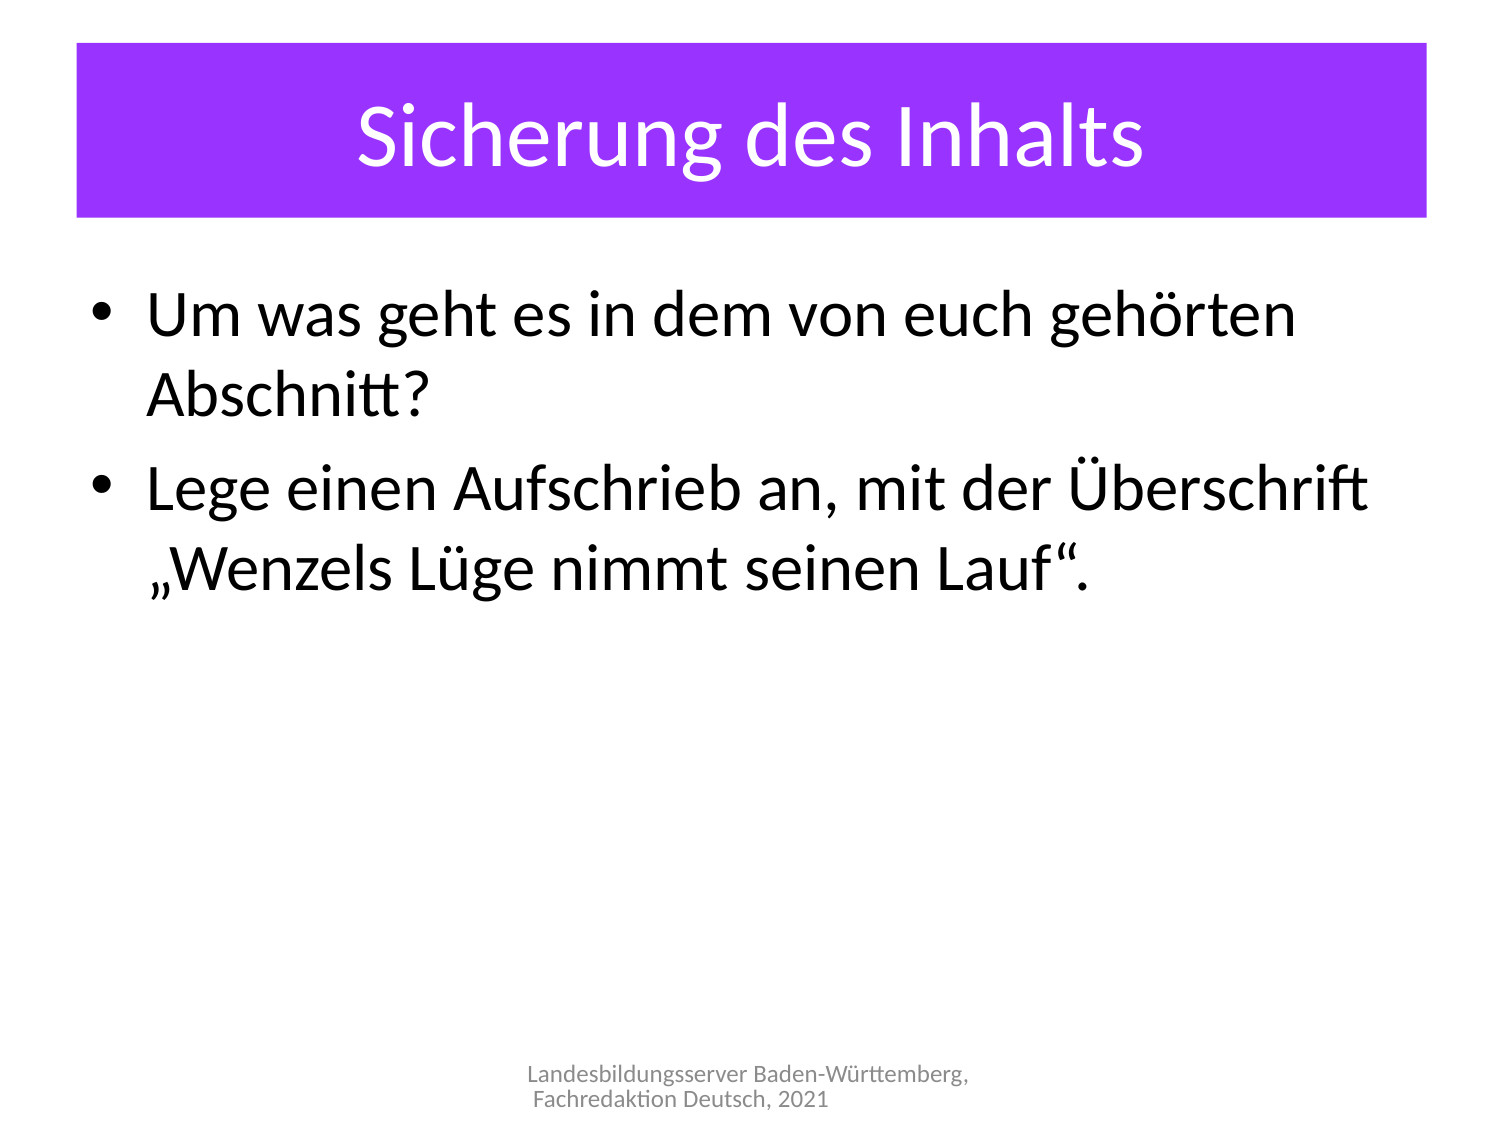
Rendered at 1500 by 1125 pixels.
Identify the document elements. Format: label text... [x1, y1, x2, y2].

text_box Sicherung des Inhalts [76, 42, 1427, 218]
footer Landesbildungsserver Baden-Württemberg, Fachredaktion Deutsch, 2021 [512, 1042, 988, 1103]
list Um was geht es in dem von euch gehörten Abschnitt? Lege einen Aufschrieb an, mit der Überschrift „Wenzels Lüge nimmt seinen Lauf“. [75, 262, 1425, 1005]
